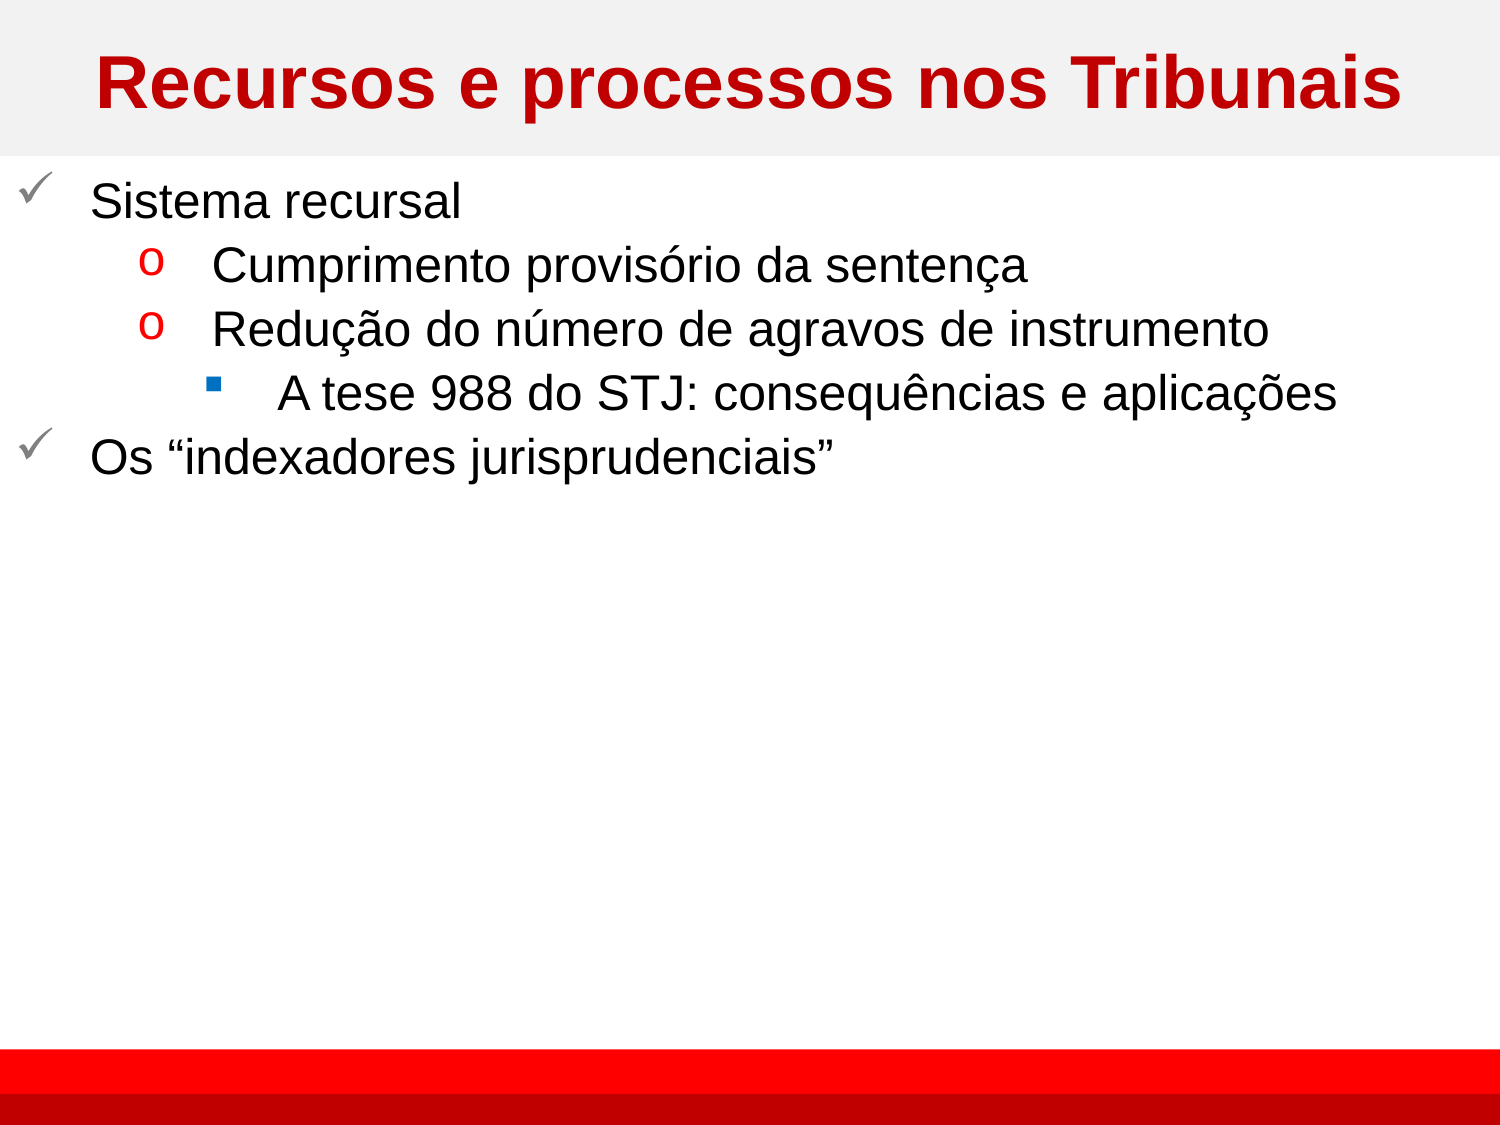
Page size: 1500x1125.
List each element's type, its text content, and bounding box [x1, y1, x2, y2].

title Recursos e processos nos Tribunais [0, 0, 1500, 157]
text_box Sistema recursal Cumprimento provisório da sentença Redução do número de agravos de instrumento A tese 988 do STJ: consequências e aplicações Os “indexadores jurisprudenciais” [0, 160, 1500, 565]
text_box [0, 1092, 1500, 1125]
text_box [0, 1047, 1500, 1092]
